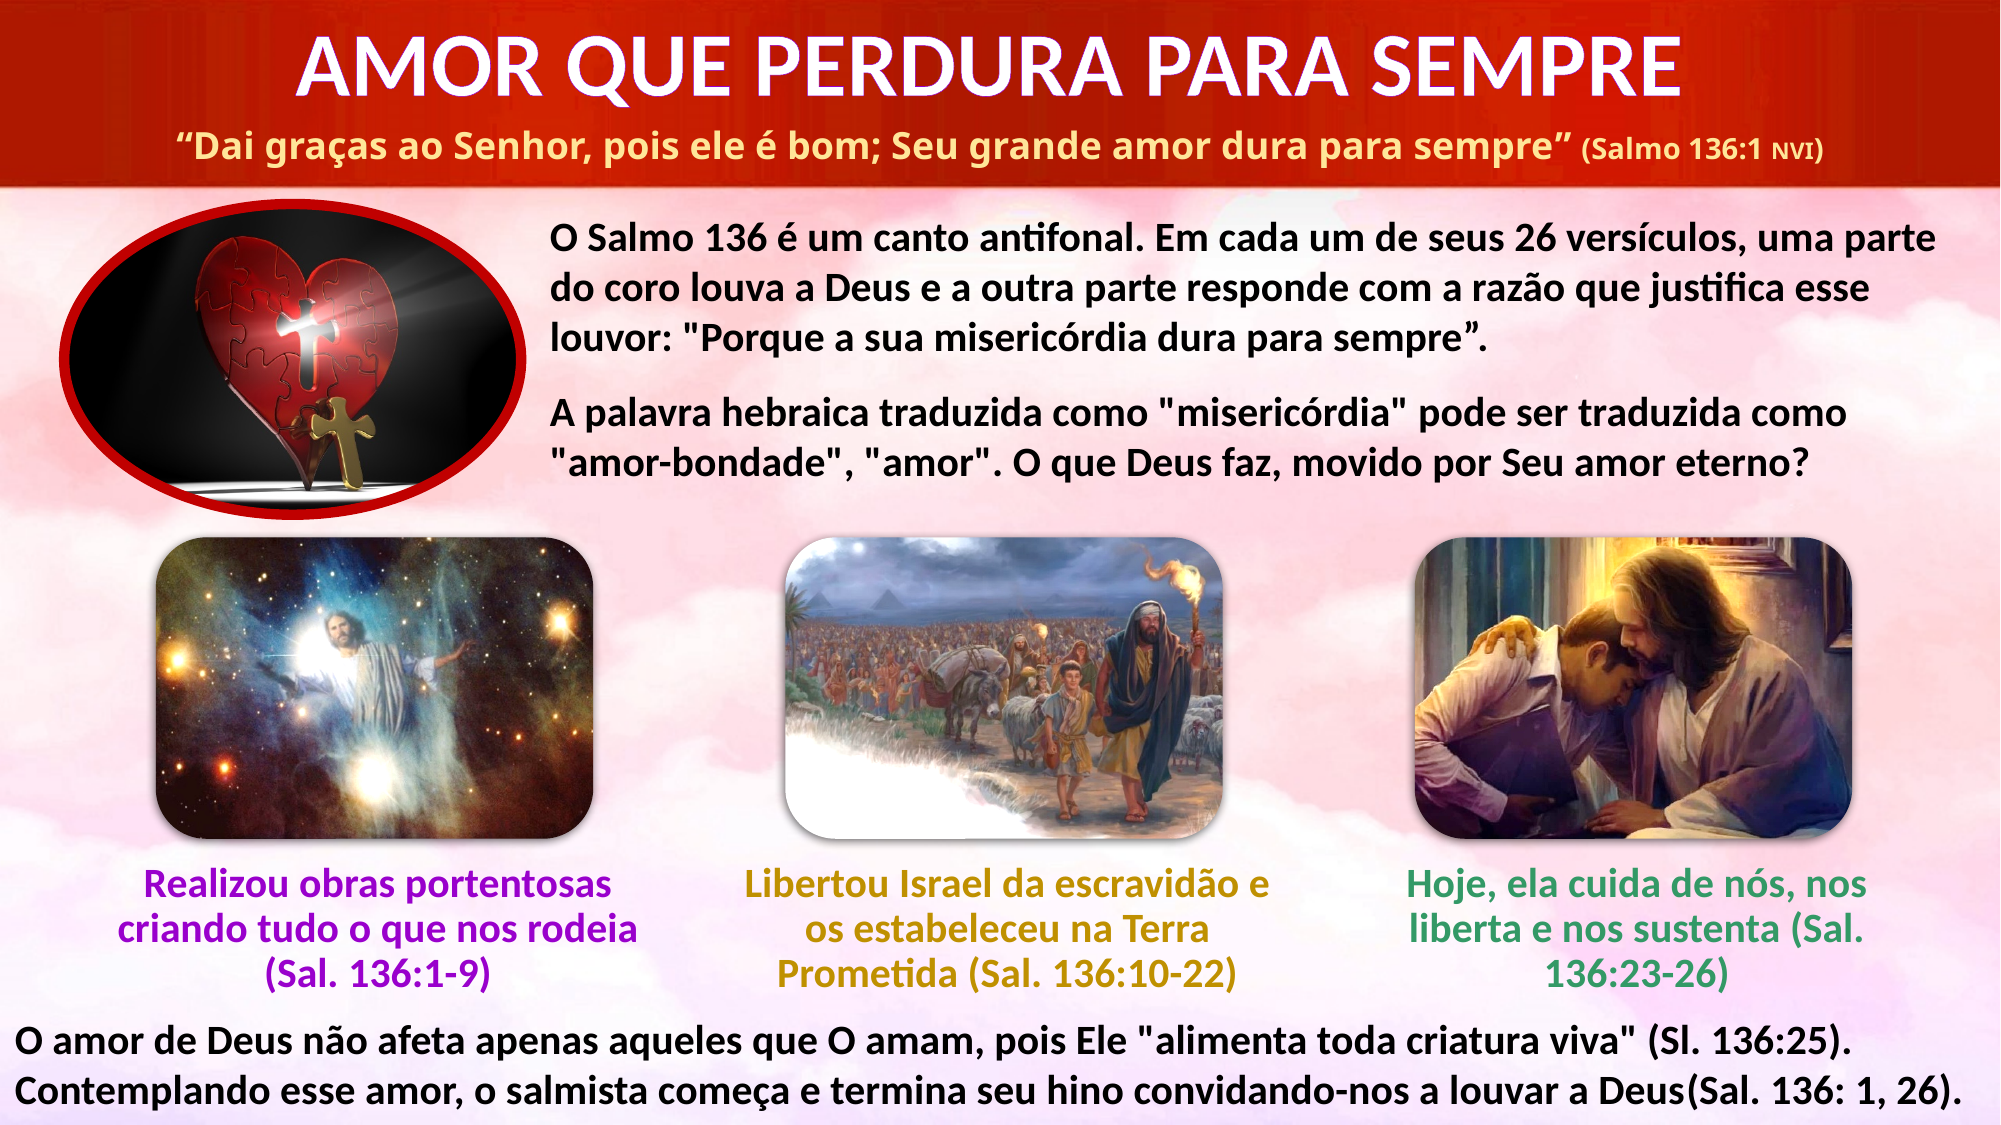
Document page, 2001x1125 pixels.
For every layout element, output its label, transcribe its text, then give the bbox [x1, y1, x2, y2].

text_box A palavra hebraica traduzida como "misericórdia" pode ser traduzida como "amor-bondade", "amor". O que Deus faz, movido por Seu amor eterno? [534, 377, 1969, 492]
text_box “Dai graças ao Senhor, pois ele é bom; Seu grande amor dura para sempre” (Salmo 136:1 NVI) [0, 114, 2000, 174]
text_box O amor de Deus não afeta apenas aqueles que O amam, pois Ele "alimenta toda criatura viva" (Sl. 136:25). Contemplando esse amor, o salmista começa e termina seu hino convidando-nos a louvar a Deus(Sal. 136: 1, 26). [0, 1005, 1986, 1121]
text_box AMOR QUE PERDURA PARA SEMPRE [0, 0, 2000, 114]
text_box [50, 537, 1958, 1002]
picture [0, 0, 2001, 1125]
text_box O Salmo 136 é um canto antifonal. Em cada um de seus 26 versículos, uma parte do coro louva a Deus e a outra parte responde com a razão que justifica esse louvor: "Porque a sua misericórdia dura para sempre”. [534, 202, 1969, 368]
